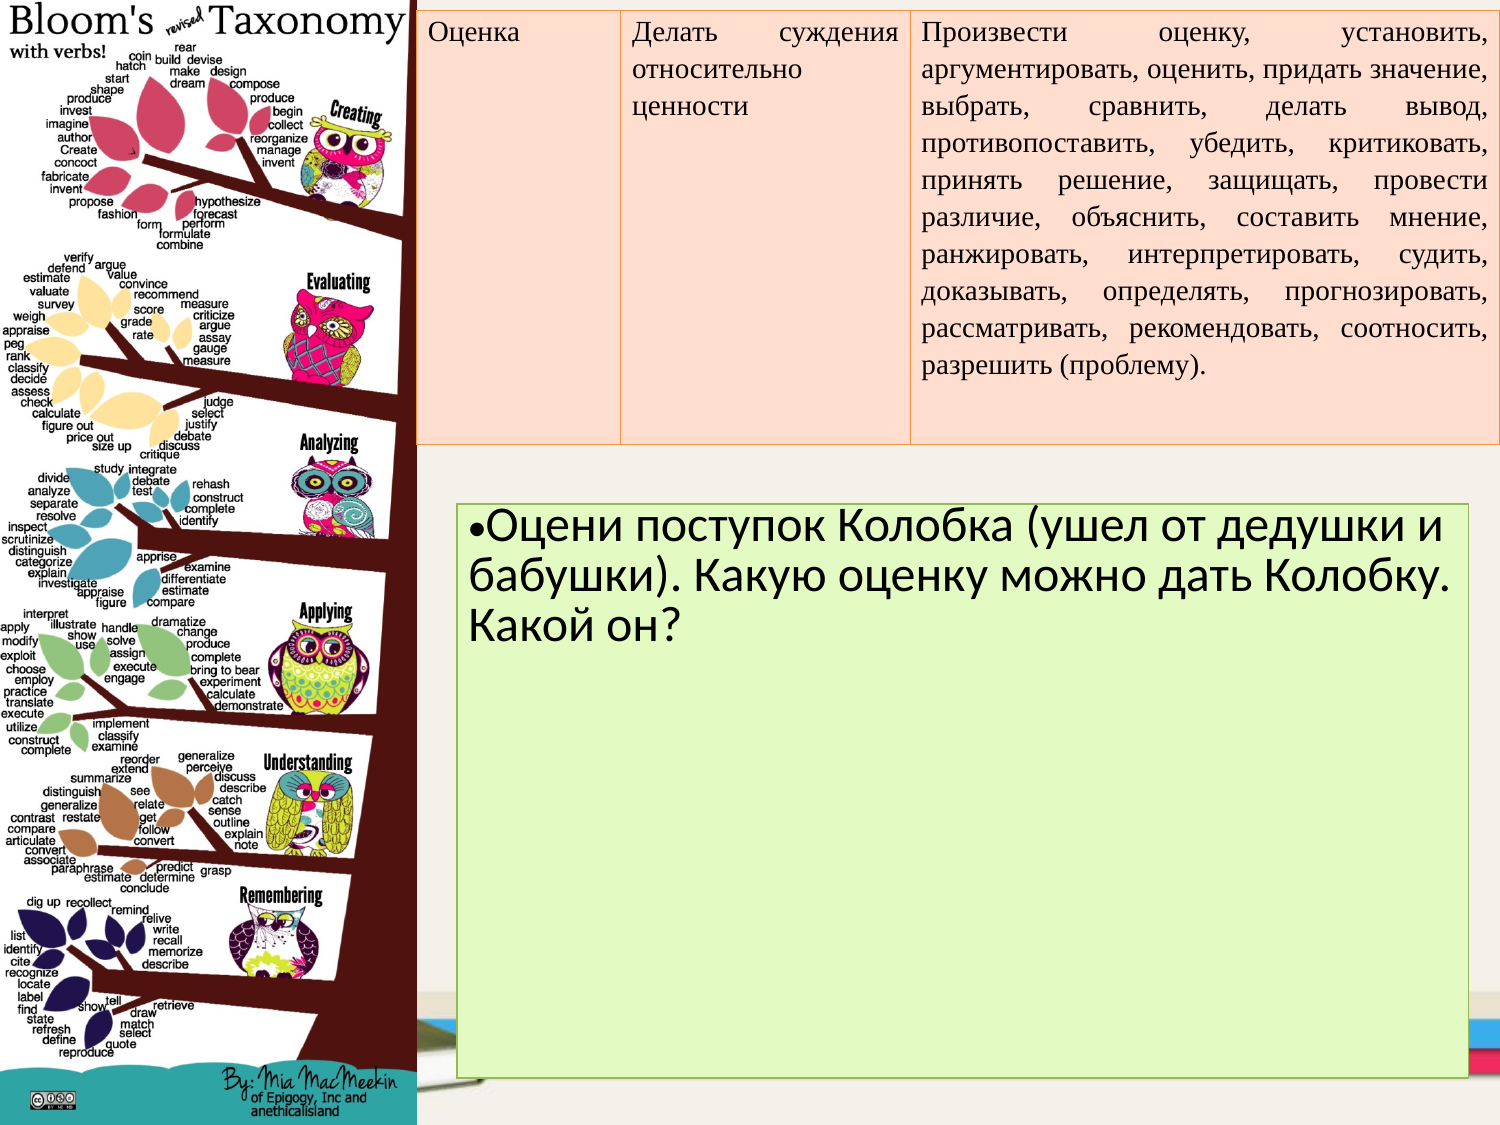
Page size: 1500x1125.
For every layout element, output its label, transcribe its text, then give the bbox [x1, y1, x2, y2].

picture [0, 0, 1500, 1125]
table_header Оцени поступок Колобка (ушел от дедушки и бабушки). Какую оценку можно дать Колобку. Какой он? [458, 505, 1468, 1077]
table_header Оценка [421, 11, 620, 444]
table_header Произвести оценку, установить, аргументировать, оценить, придать значение, выбрать, сравнить, делать вывод, противопоставить, убедить, критиковать, принять решение, защищать, провести различие, объяснить, составить мнение, ранжировать, интерпретировать, судить, доказывать, определять, прогнозировать, рассматривать, рекомендовать, соотносить, разрешить (проблему). [911, 11, 1499, 444]
table_header Делать суждения относительно ценности [621, 11, 910, 444]
